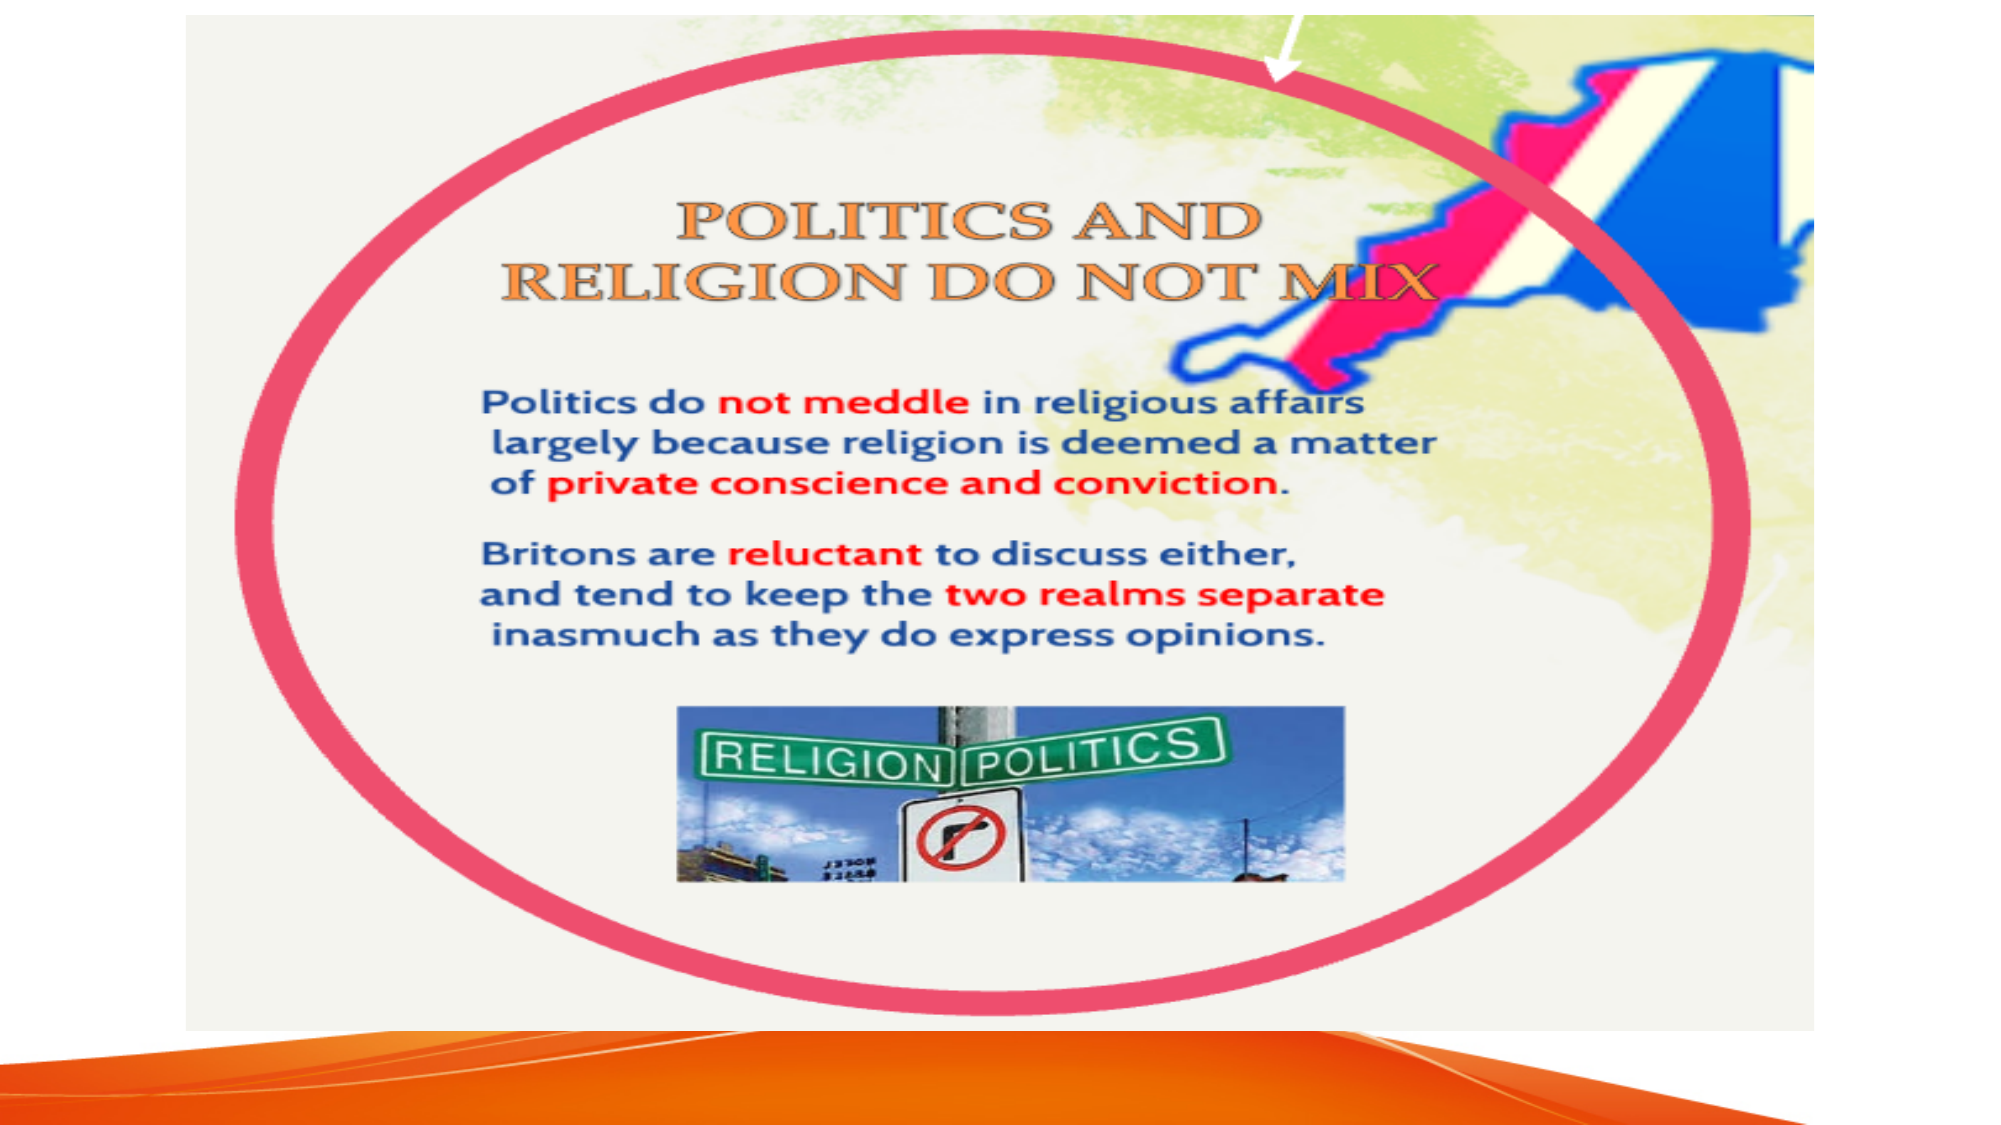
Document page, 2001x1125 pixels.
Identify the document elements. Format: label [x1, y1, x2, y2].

picture [0, 0, 2000, 1125]
list [185, 15, 1815, 1031]
